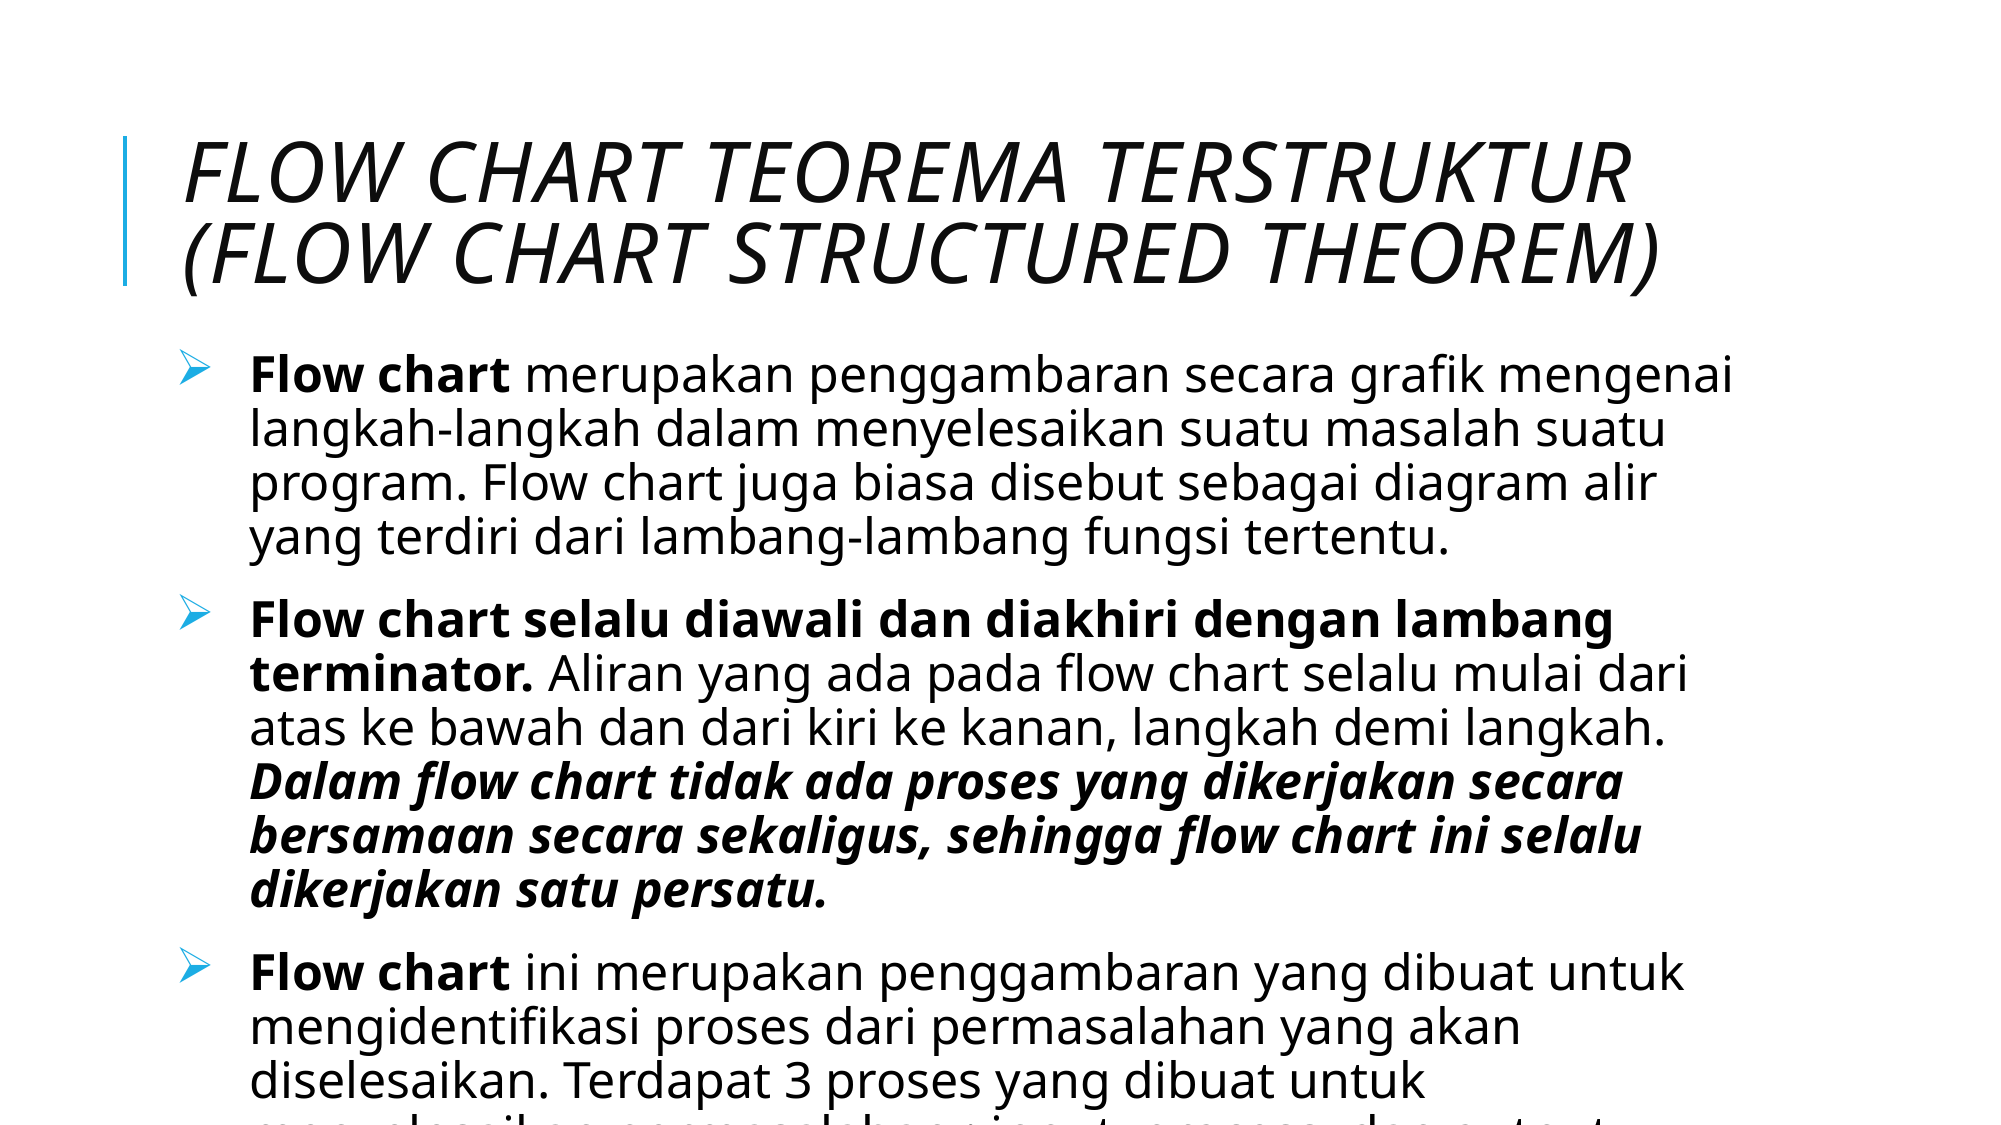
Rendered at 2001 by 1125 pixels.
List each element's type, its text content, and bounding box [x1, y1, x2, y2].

list Flow chart merupakan penggambaran secara grafik mengenai langkah-langkah dalam menyelesaikan suatu masalah suatu program. Flow chart juga biasa disebut sebagai diagram alir yang terdiri dari lambang-lambang fungsi tertentu. Flow chart selalu diawali dan diakhiri dengan lambang terminator. Aliran yang ada pada flow chart selalu mulai dari atas ke bawah dan dari kiri ke kanan, langkah demi langkah. Dalam flow chart tidak ada proses yang dikerjakan secara bersamaan secara sekaligus, sehingga flow chart ini selalu dikerjakan satu persatu. Flow chart ini merupakan penggambaran yang dibuat untuk mengidentifikasi proses dari permasalahan yang akan diselesaikan. Terdapat 3 proses yang dibuat untuk menyelesaikan permasalahan : input, process, dan output. [168, 341, 1763, 1002]
title Flow Chart teorema terstruktur (Flow Chart Structured Theorem) [168, 96, 1763, 341]
